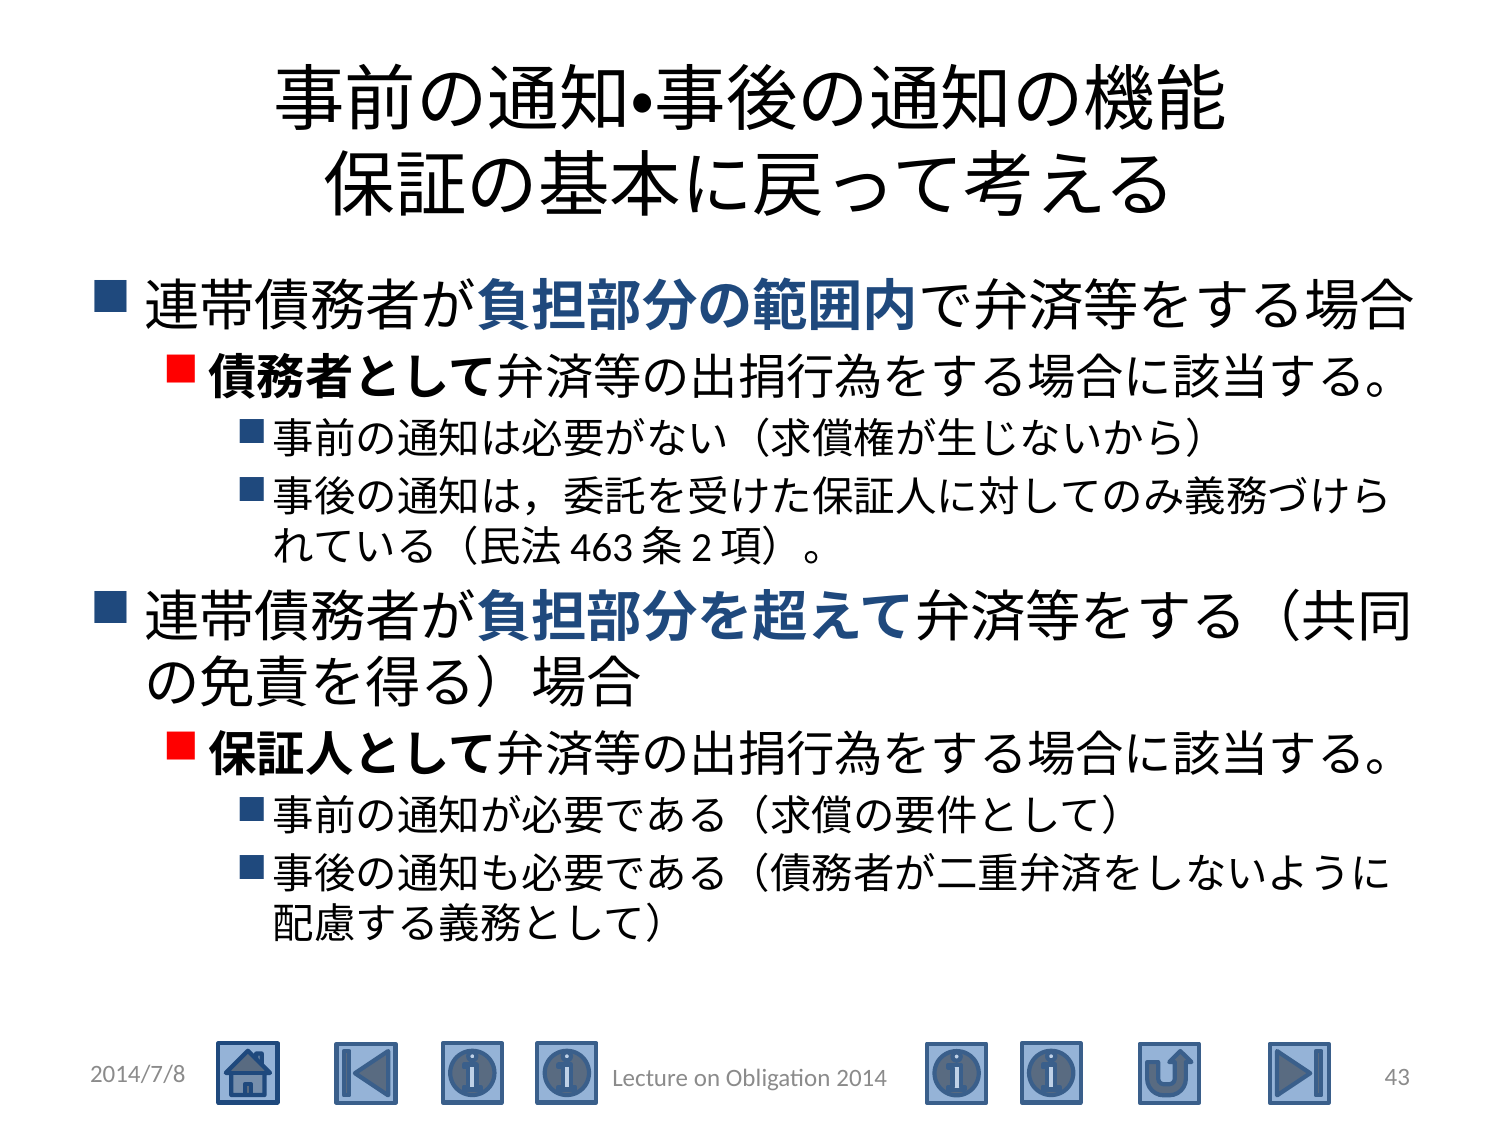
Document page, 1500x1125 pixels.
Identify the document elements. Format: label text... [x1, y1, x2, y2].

text_box 連帯債務者が負担部分の範囲内で弁済等をする場合 債務者として弁済等の出捐行為をする場合に該当する。 事前の通知は必要がない（求償権が生じないから） 事後の通知は，委託を受けた保証人に対してのみ義務づけられている（民法463条2項）。 連帯債務者が負担部分を超えて弁済等をする（共同の免責を得る）場合 保証人として弁済等の出捐行為をする場合に該当する。 事前の通知が必要である（求償の要件として） 事後の通知も必要である（債務者が二重弁済をしないように配慮する義務として） [75, 262, 1447, 1005]
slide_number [75, 1042, 425, 1103]
title 事前の通知・事後の通知の機能 保証の基本に戻って考える [75, 45, 1425, 233]
slide_number 43 [1074, 1045, 1425, 1106]
footer Lecture on Obligation 2014 [512, 1046, 988, 1107]
